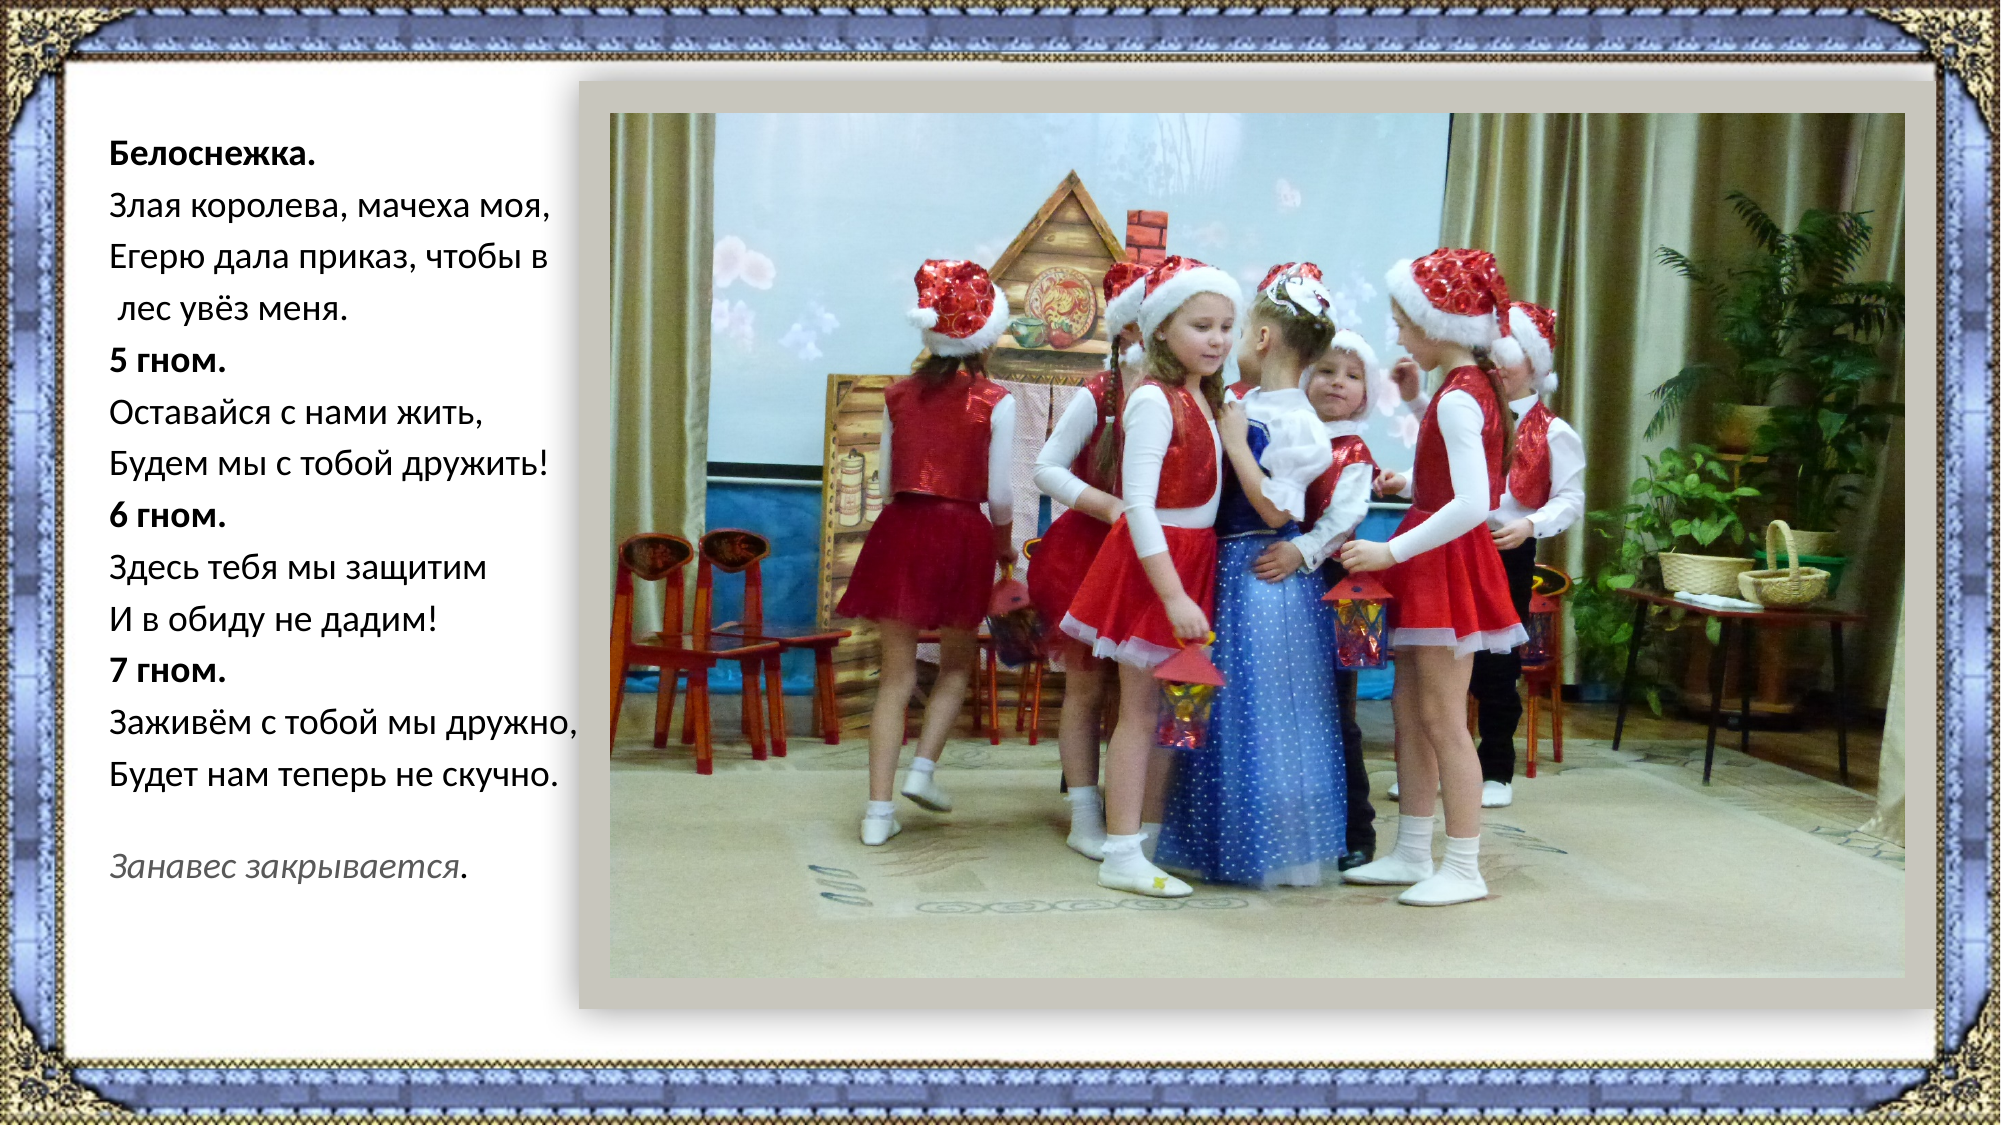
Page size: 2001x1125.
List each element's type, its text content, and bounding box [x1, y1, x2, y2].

text_box Белоснежка. Злая королева, мачеха моя, Егерю дала приказ, чтобы в лес увёз меня. 5 гном. Оставайся с нами жить, Будем мы с тобой дружить! 6 гном. Здесь тебя мы защитим И в обиду не дадим! 7 гном. Заживём с тобой мы дружно, Будет нам теперь не скучно. Занавес закрывается. [94, 78, 559, 997]
picture [0, 0, 2001, 1125]
